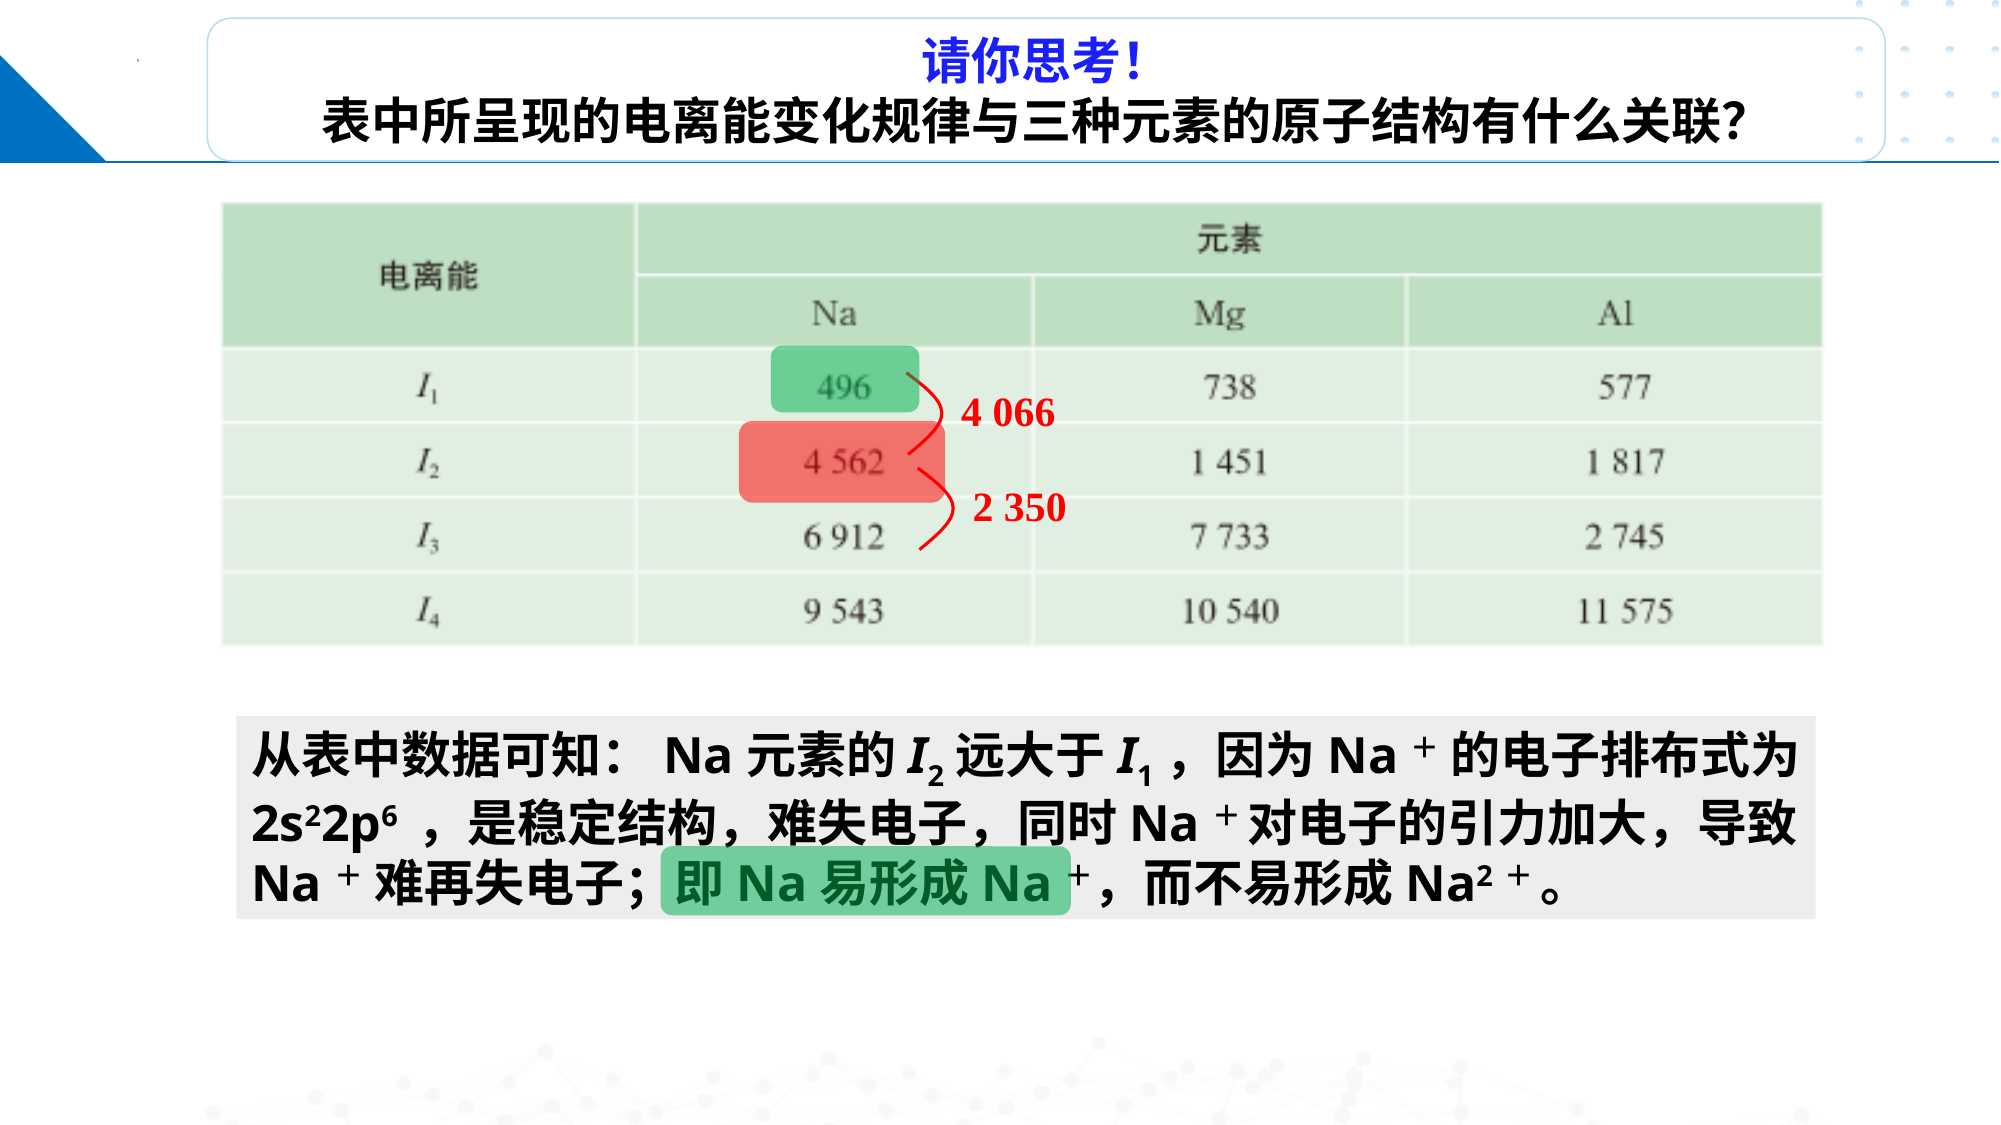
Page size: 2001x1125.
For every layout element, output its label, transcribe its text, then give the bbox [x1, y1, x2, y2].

text_box [659, 845, 1072, 917]
picture [207, 190, 1845, 664]
text_box 请你思考！ 表中所呈现的电离能变化规律与三种元素的原子结构有什么关联？ [207, 18, 1886, 161]
text_box 从表中数据可知：Na元素的I2远大于I1，因为Na＋ 的电子排布式为2s22p6 ，是稳定结构，难失电子，同时Na＋ 对电子的引力加大，导致Na＋ 难再失电子；即Na易形成Na＋，而不易形成Na2＋ 。 [236, 716, 1816, 920]
